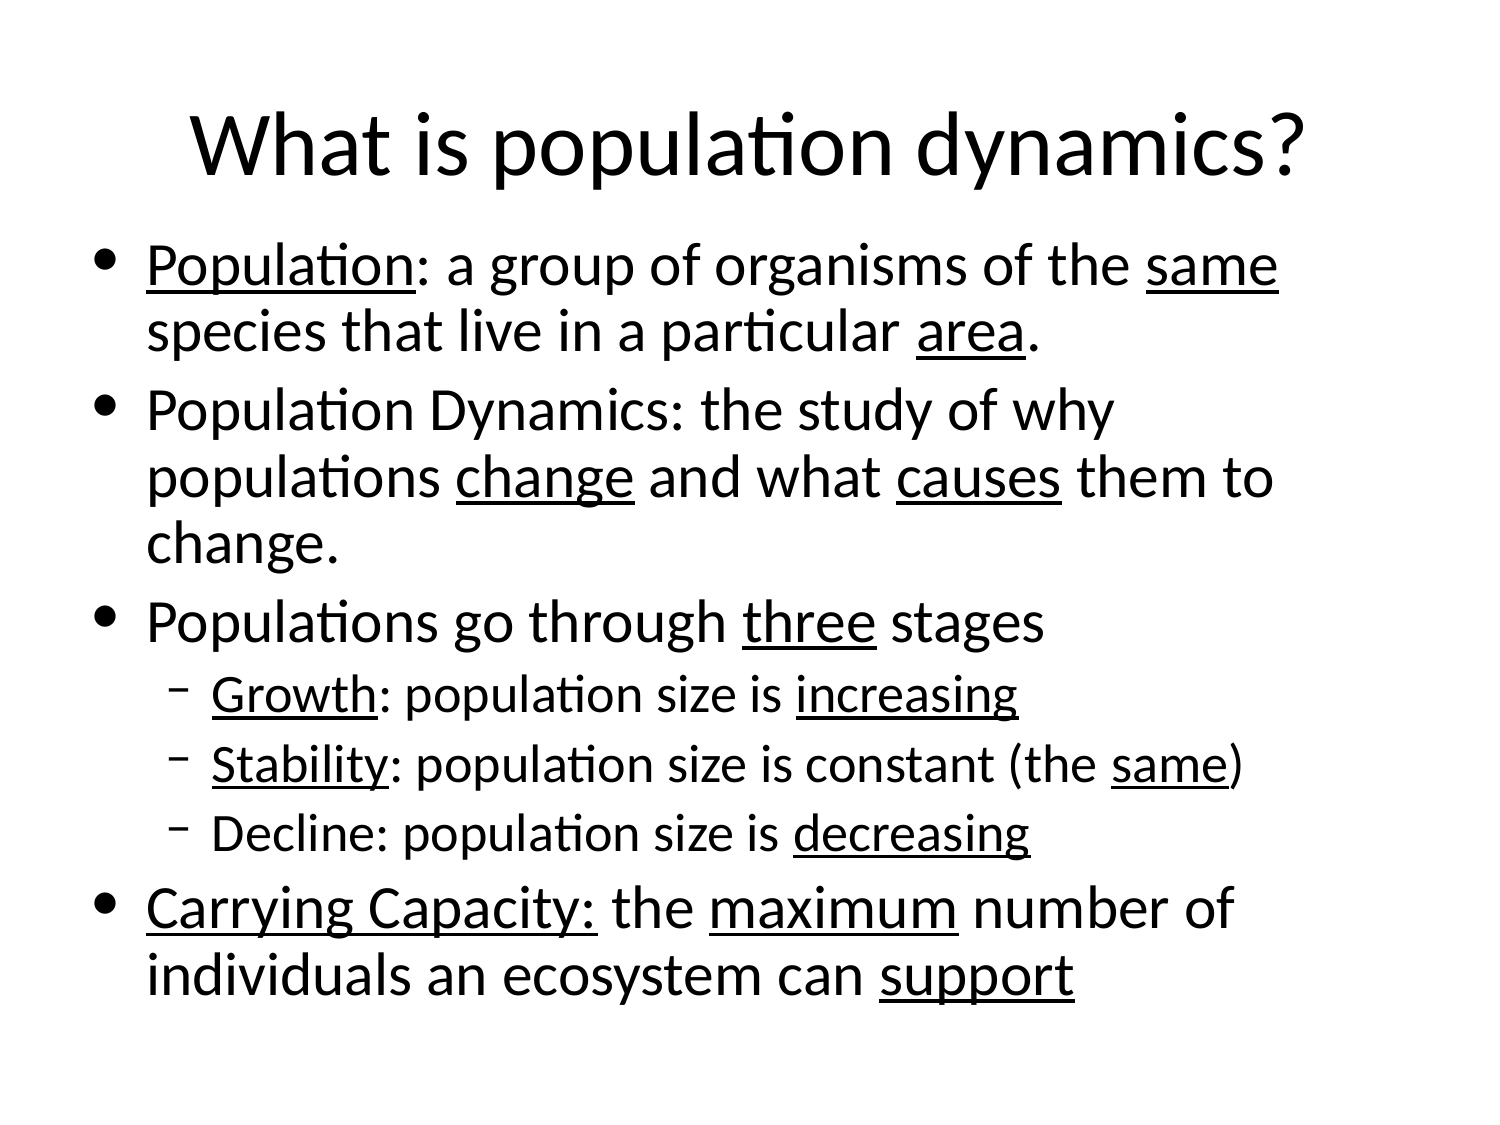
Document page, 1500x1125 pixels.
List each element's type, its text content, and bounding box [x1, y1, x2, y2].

list Population: a group of organisms of the same species that live in a particular area. Population Dynamics: the study of why populations change and what causes them to change. Populations go through three stages Growth: population size is increasing Stability: population size is constant (the same) Decline: population size is decreasing Carrying Capacity: the maximum number of individuals an ecosystem can support [75, 224, 1425, 1075]
title What is population dynamics? [75, 45, 1425, 224]
